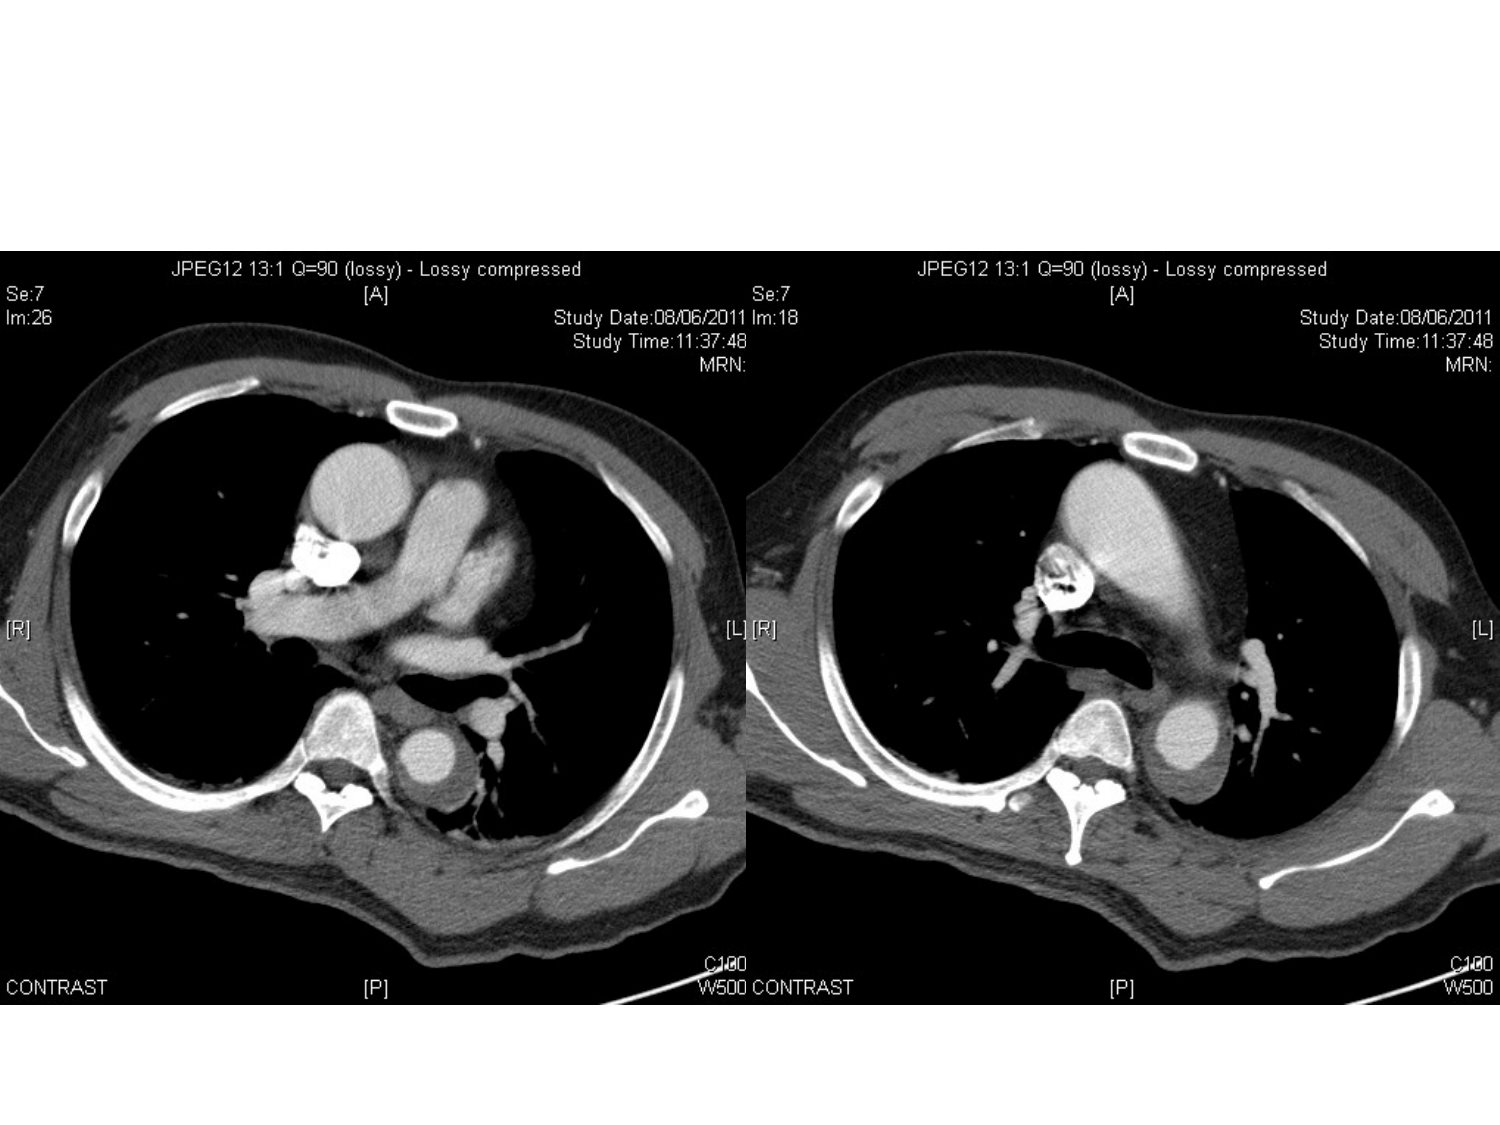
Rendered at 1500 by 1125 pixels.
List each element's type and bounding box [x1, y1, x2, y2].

list [0, 251, 745, 1006]
list [746, 251, 1500, 1006]
